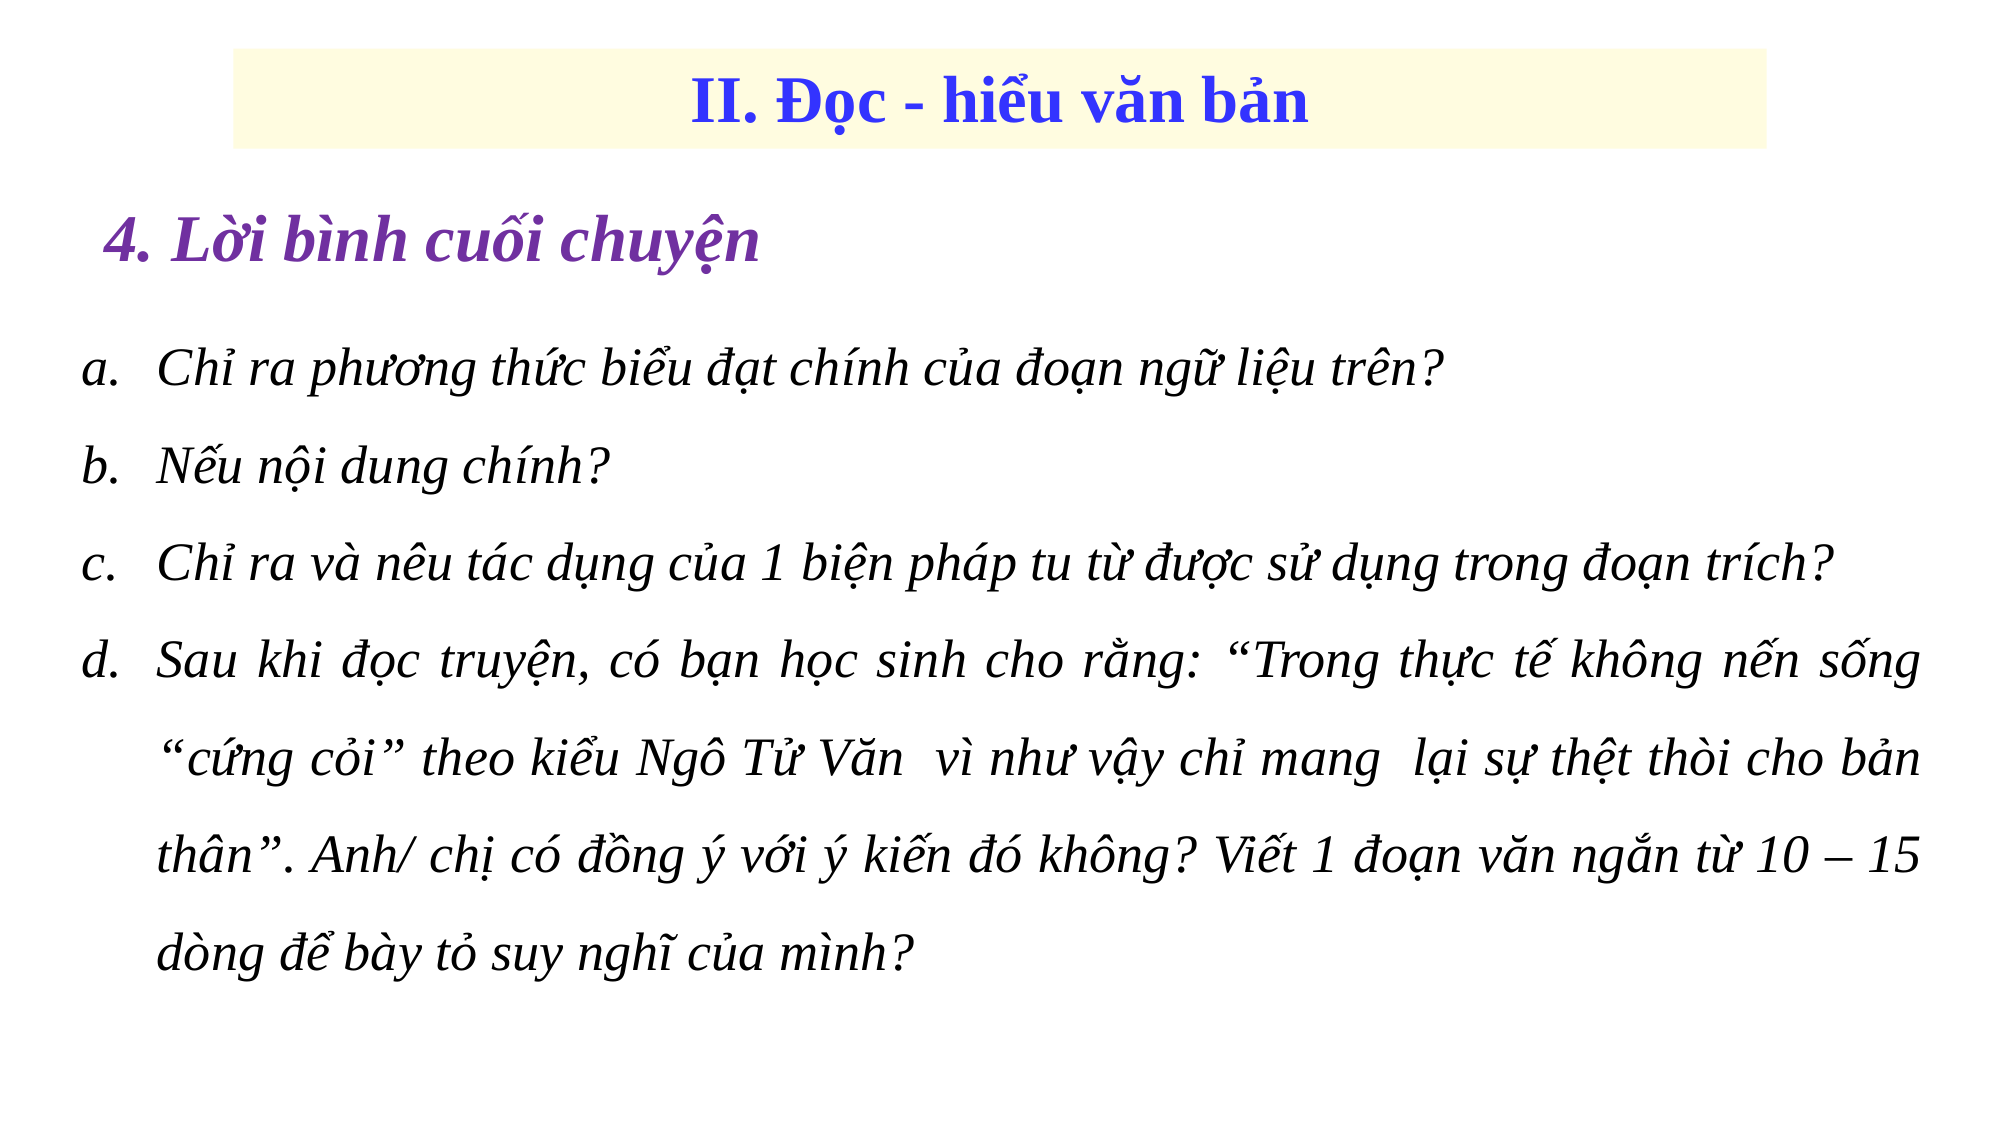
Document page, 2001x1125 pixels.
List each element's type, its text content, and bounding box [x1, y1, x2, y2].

text_box II. Đọc - hiểu văn bản [233, 48, 1767, 149]
text_box Chỉ ra phương thức biểu đạt chính của đoạn ngữ liệu trên? Nếu nội dung chính? Chỉ ra và nêu tác dụng của 1 biện pháp tu từ được sử dụng trong đoạn trích? Sau khi đọc truyện, có bạn học sinh cho rằng: “Trong thực tế không nến sống “cứng cỏi” theo kiểu Ngô Tử Văn vì như vậy chỉ mang lại sự thệt thòi cho bản thân”. Anh/ chị có đồng ý với ý kiến đó không? Viết 1 đoạn văn ngắn từ 10 – 15 dòng để bày tỏ suy nghĩ của mình? [67, 291, 1940, 1086]
text_box 4. Lời bình cuối chuyện [89, 140, 1890, 291]
